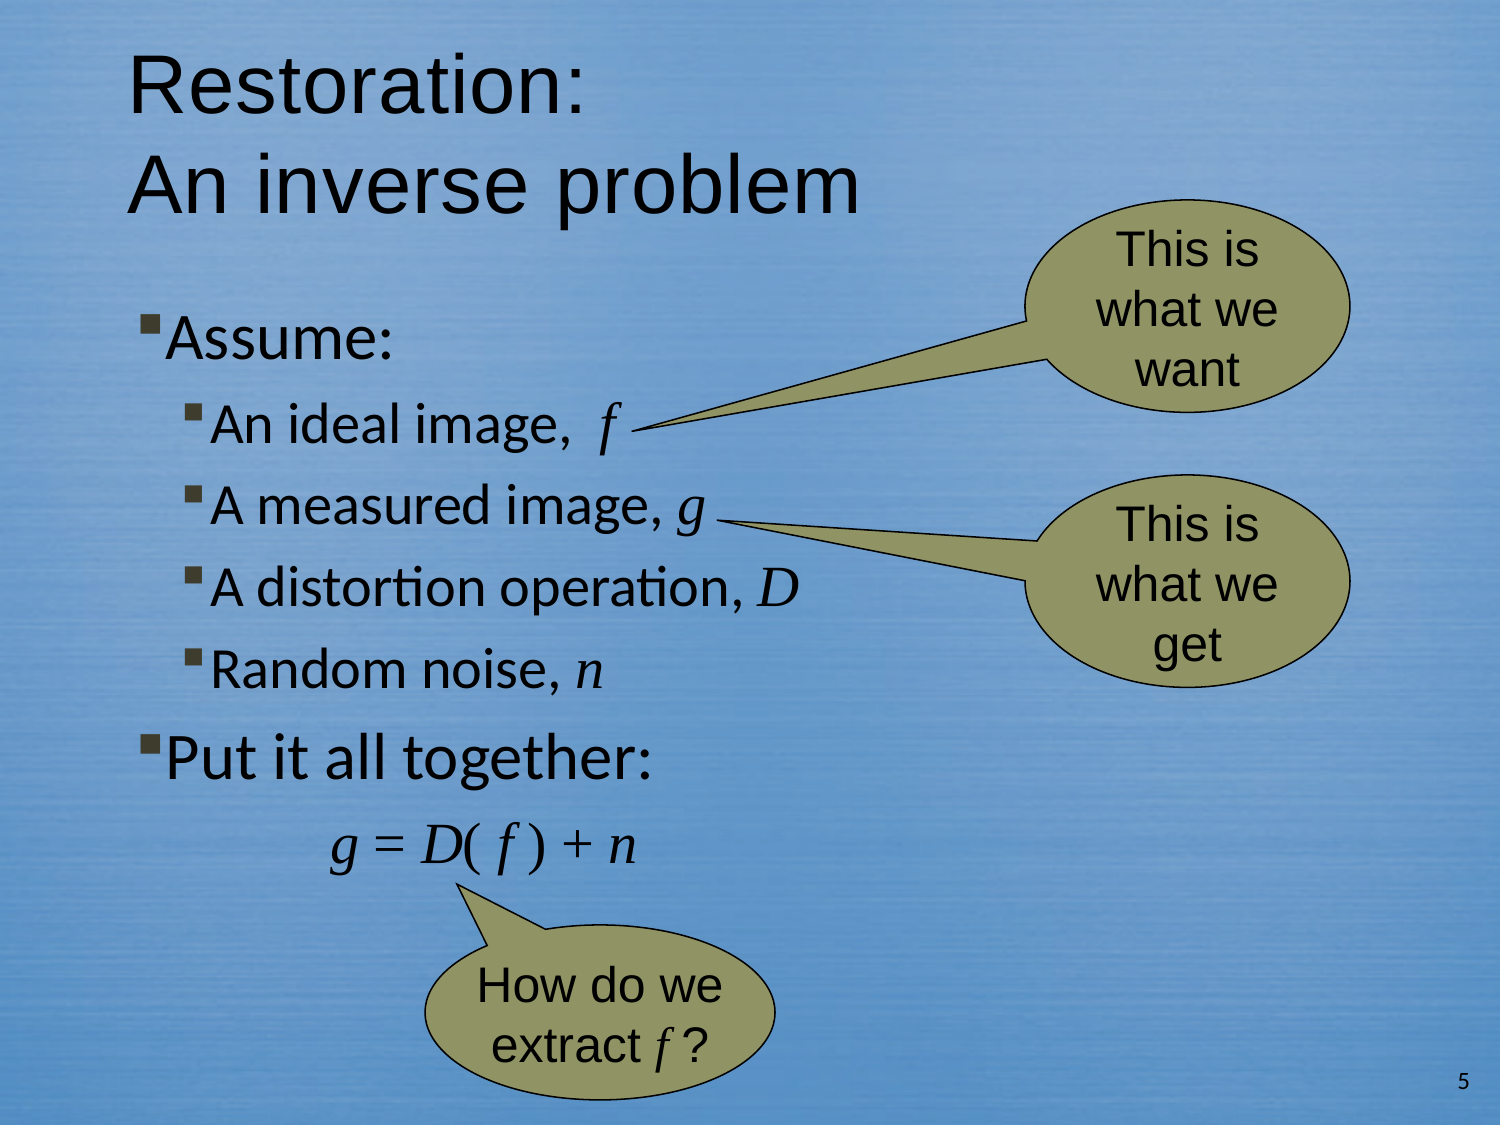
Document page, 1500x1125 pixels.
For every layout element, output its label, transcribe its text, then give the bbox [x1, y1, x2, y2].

list Assume: An ideal image, f A measured image, g A distortion operation, D Random noise, n Put it all together: g = D( f ) + n [112, 285, 1388, 1035]
text_box How do we extract f ? [425, 884, 776, 1100]
text_box This is what we want [631, 199, 1350, 432]
text_box This is what we get [716, 474, 1351, 688]
title Restoration: An inverse problem [112, 37, 1388, 224]
slide_number 5 [1335, 1050, 1485, 1110]
